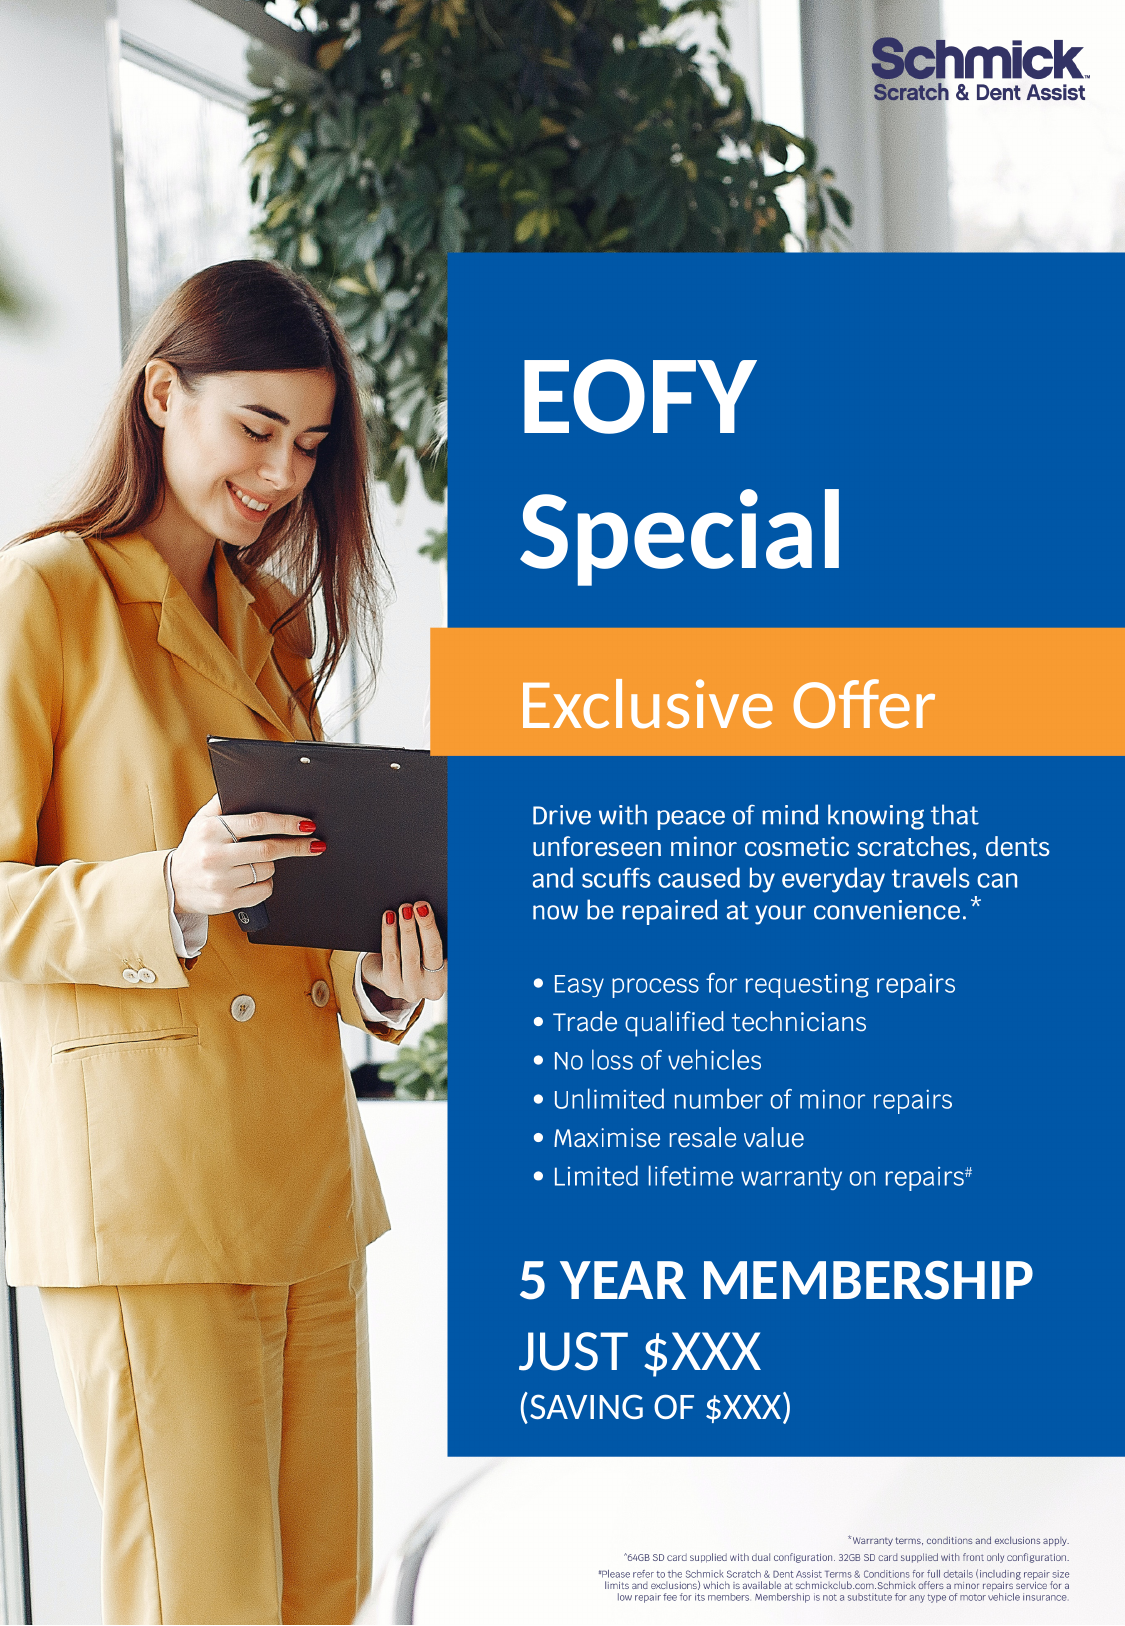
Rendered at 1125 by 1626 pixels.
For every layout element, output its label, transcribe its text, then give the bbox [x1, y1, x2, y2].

text_box EOFY Special [503, 313, 1071, 599]
picture [0, 0, 1125, 1625]
text_box Exclusive Offer [503, 649, 1071, 750]
text_box 5 YEAR MEMBERSHIP JUST $XXX (SAVING OF $XXX) [503, 1234, 1071, 1434]
